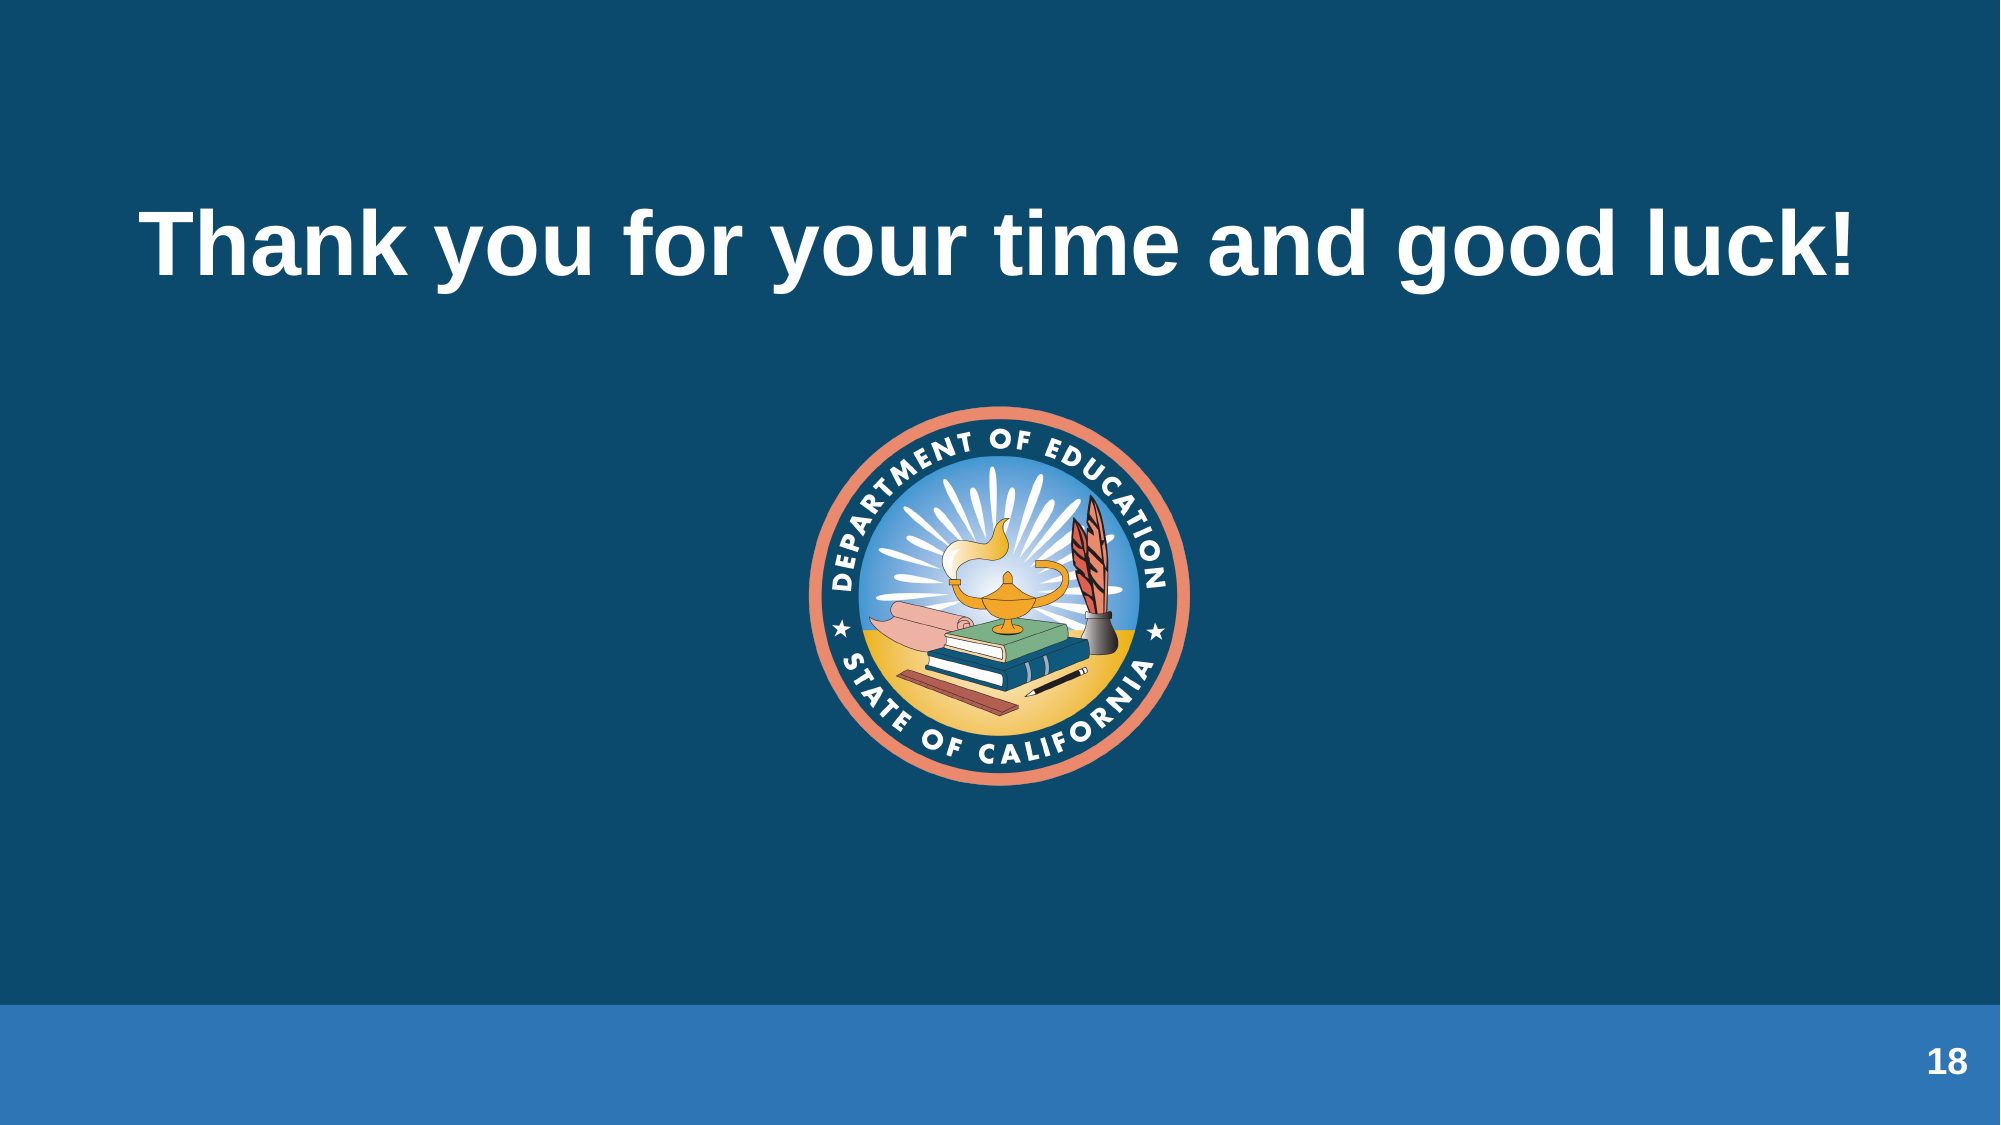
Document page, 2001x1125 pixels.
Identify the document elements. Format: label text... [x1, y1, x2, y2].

title Thank you for your time and good luck! [24, 136, 1975, 354]
text_box 18 [1911, 1029, 2000, 1103]
picture [806, 401, 1194, 792]
